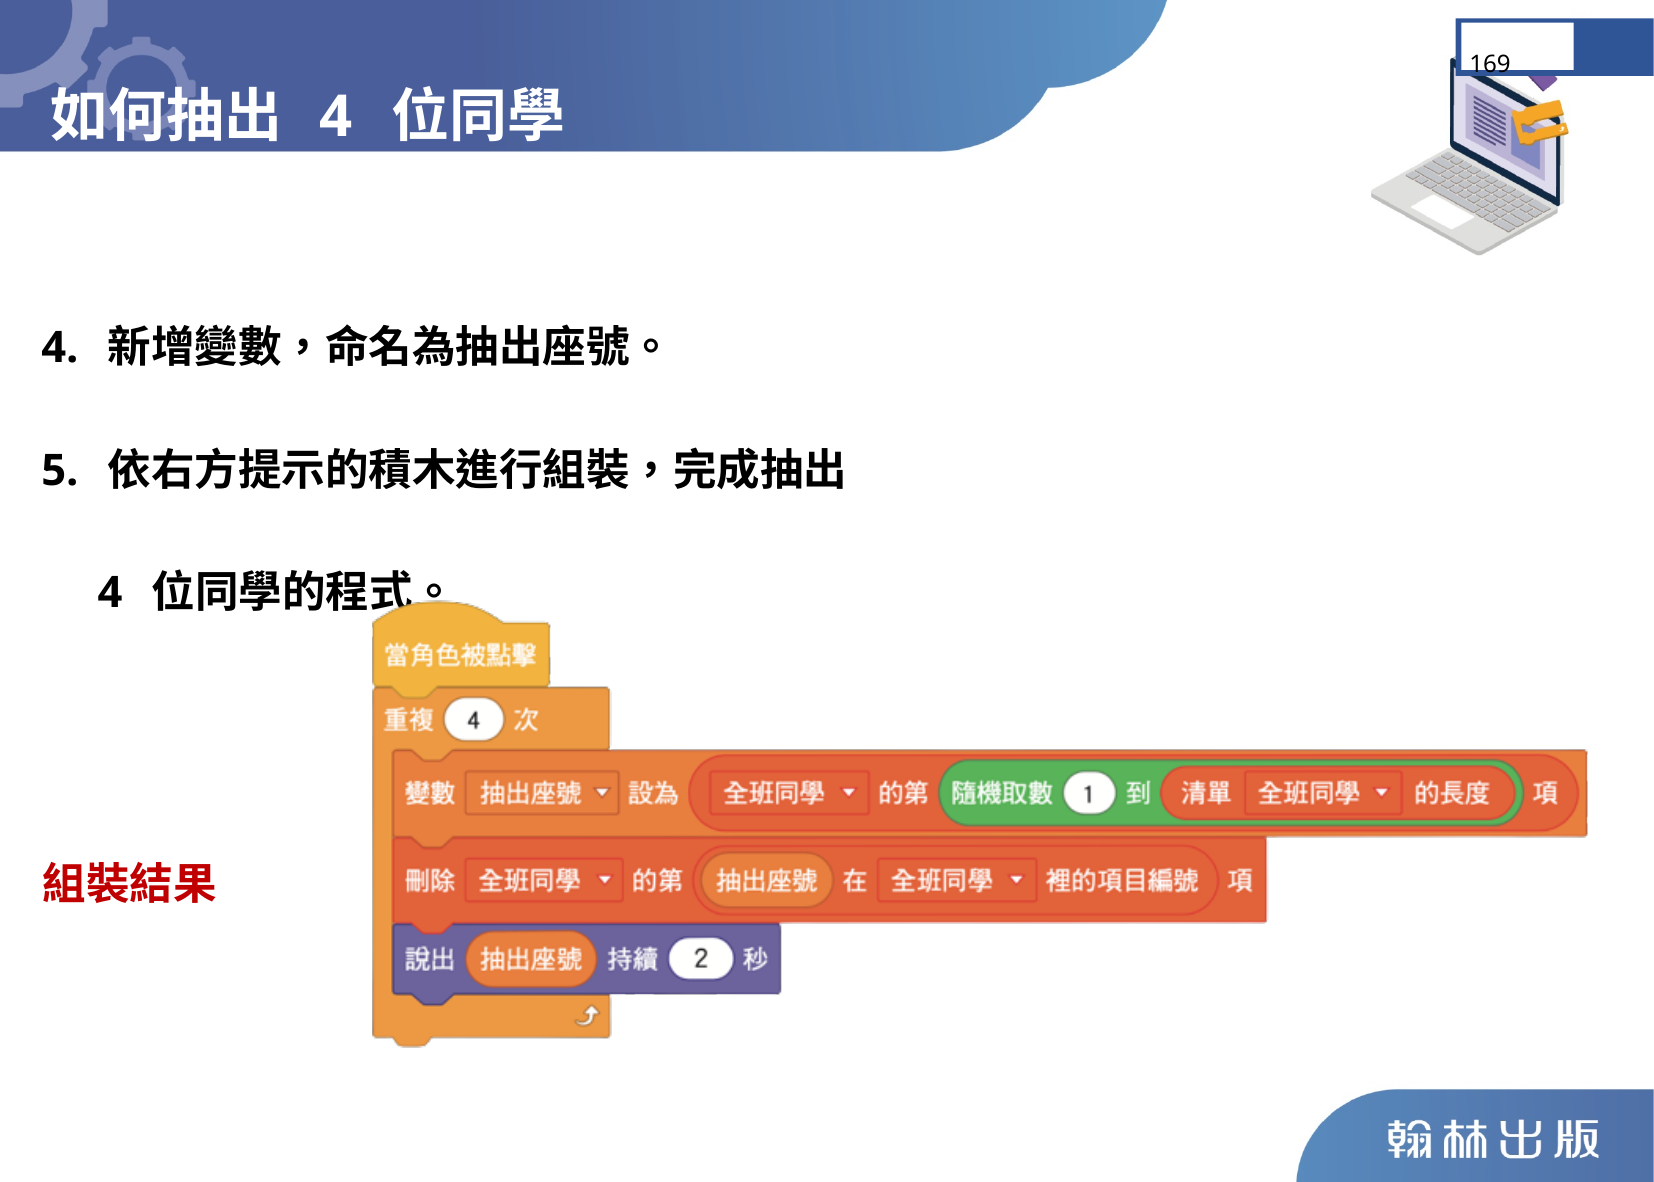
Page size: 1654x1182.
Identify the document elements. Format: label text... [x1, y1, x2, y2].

picture [0, 0, 1654, 1182]
text_box 組裝結果 [36, 779, 340, 917]
text_box 如何抽出 4 位同學 [35, 4, 1312, 156]
text_box 169 [1452, 11, 1571, 64]
text_box 4. 新增變數，命名為抽出座號。 5. 依右方提示的積木進行組裝，完成抽出 4 位同學的程式。 [35, 242, 1489, 573]
